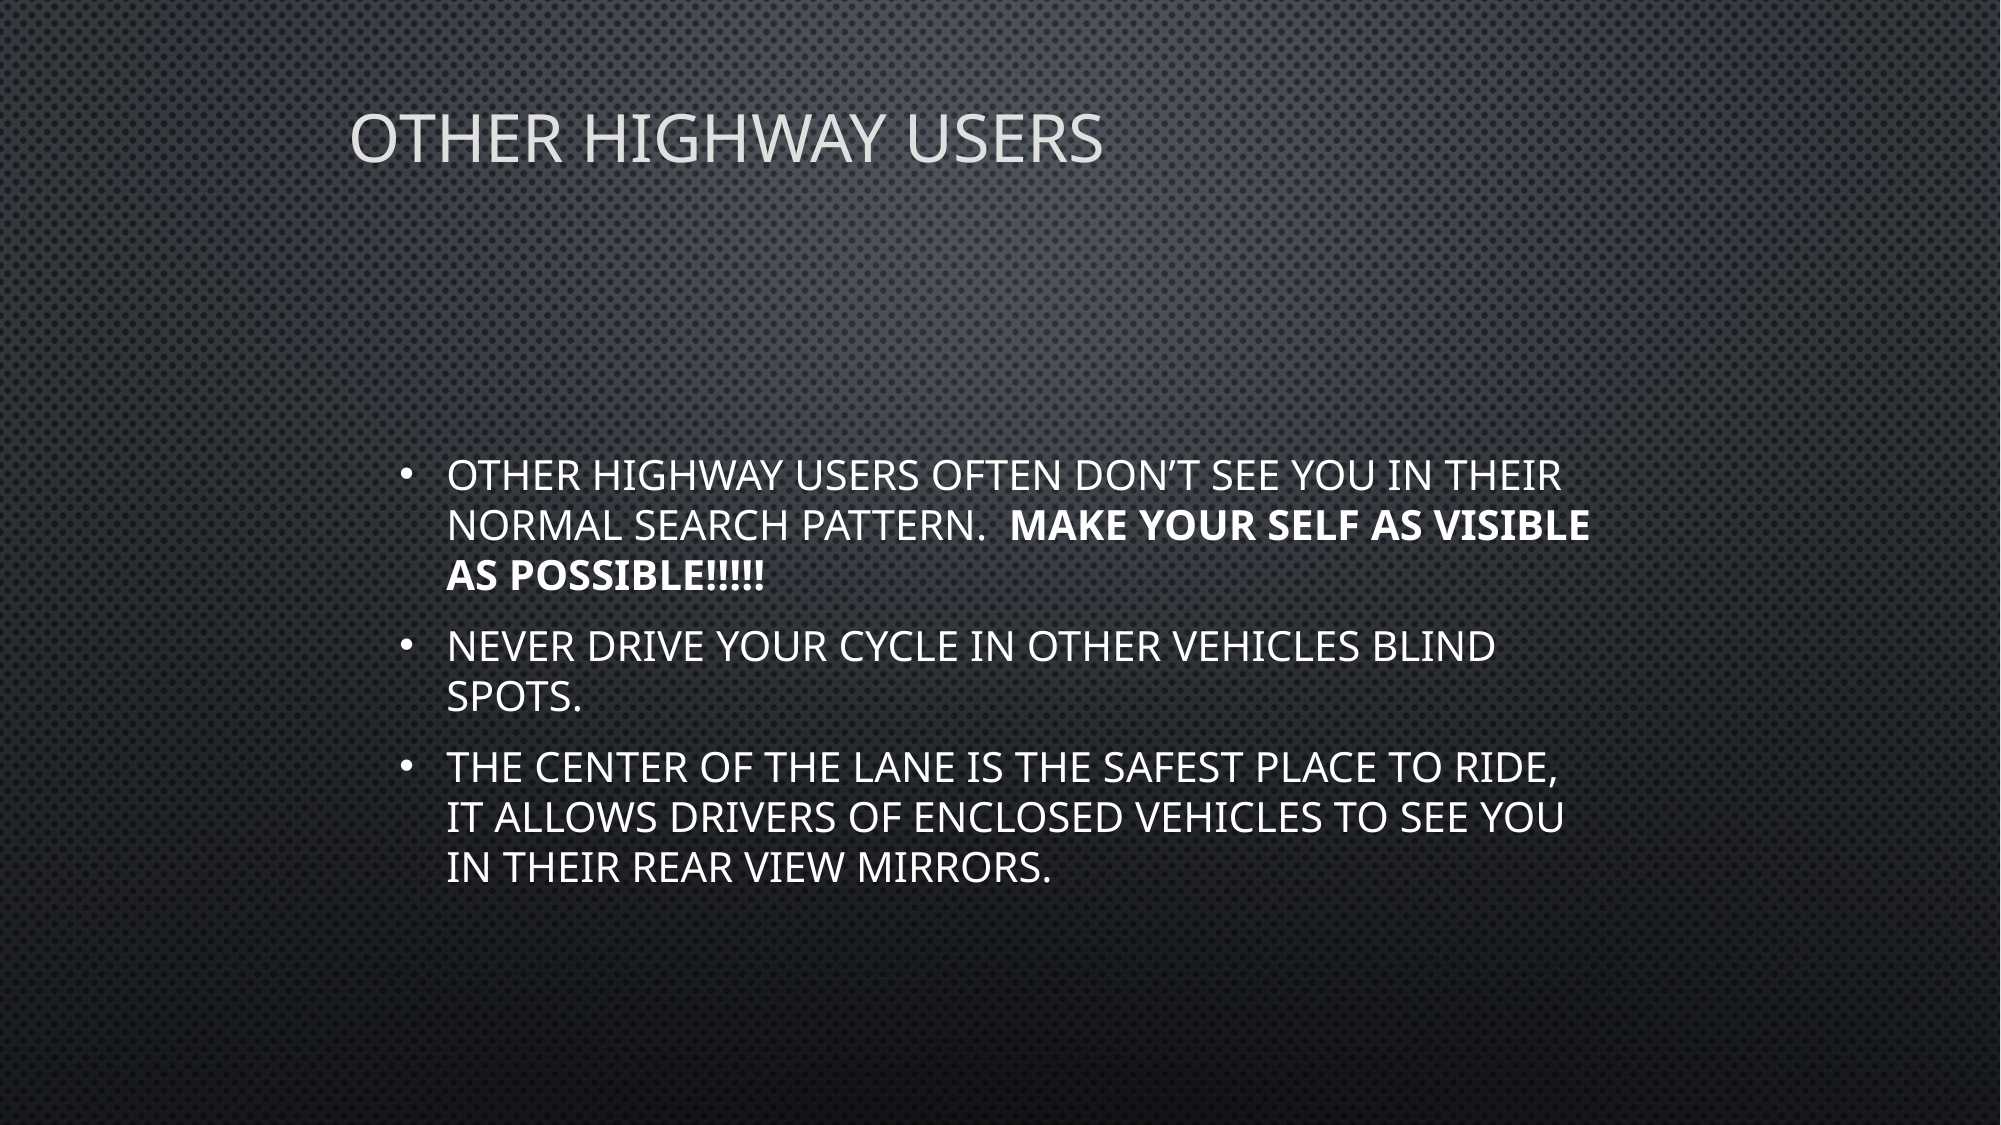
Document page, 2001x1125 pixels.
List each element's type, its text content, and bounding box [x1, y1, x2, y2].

list Other highway users often don’t see you in their normal search pattern. Make your self as visible as possible!!!!! Never drive your cycle in other vehicles blind spots. The center of the lane is the safest place to ride, it allows drivers of enclosed vehicles to see you in their rear view mirrors. [384, 338, 1617, 1001]
title OTHER HIGHWAY USERS [324, 41, 1675, 230]
